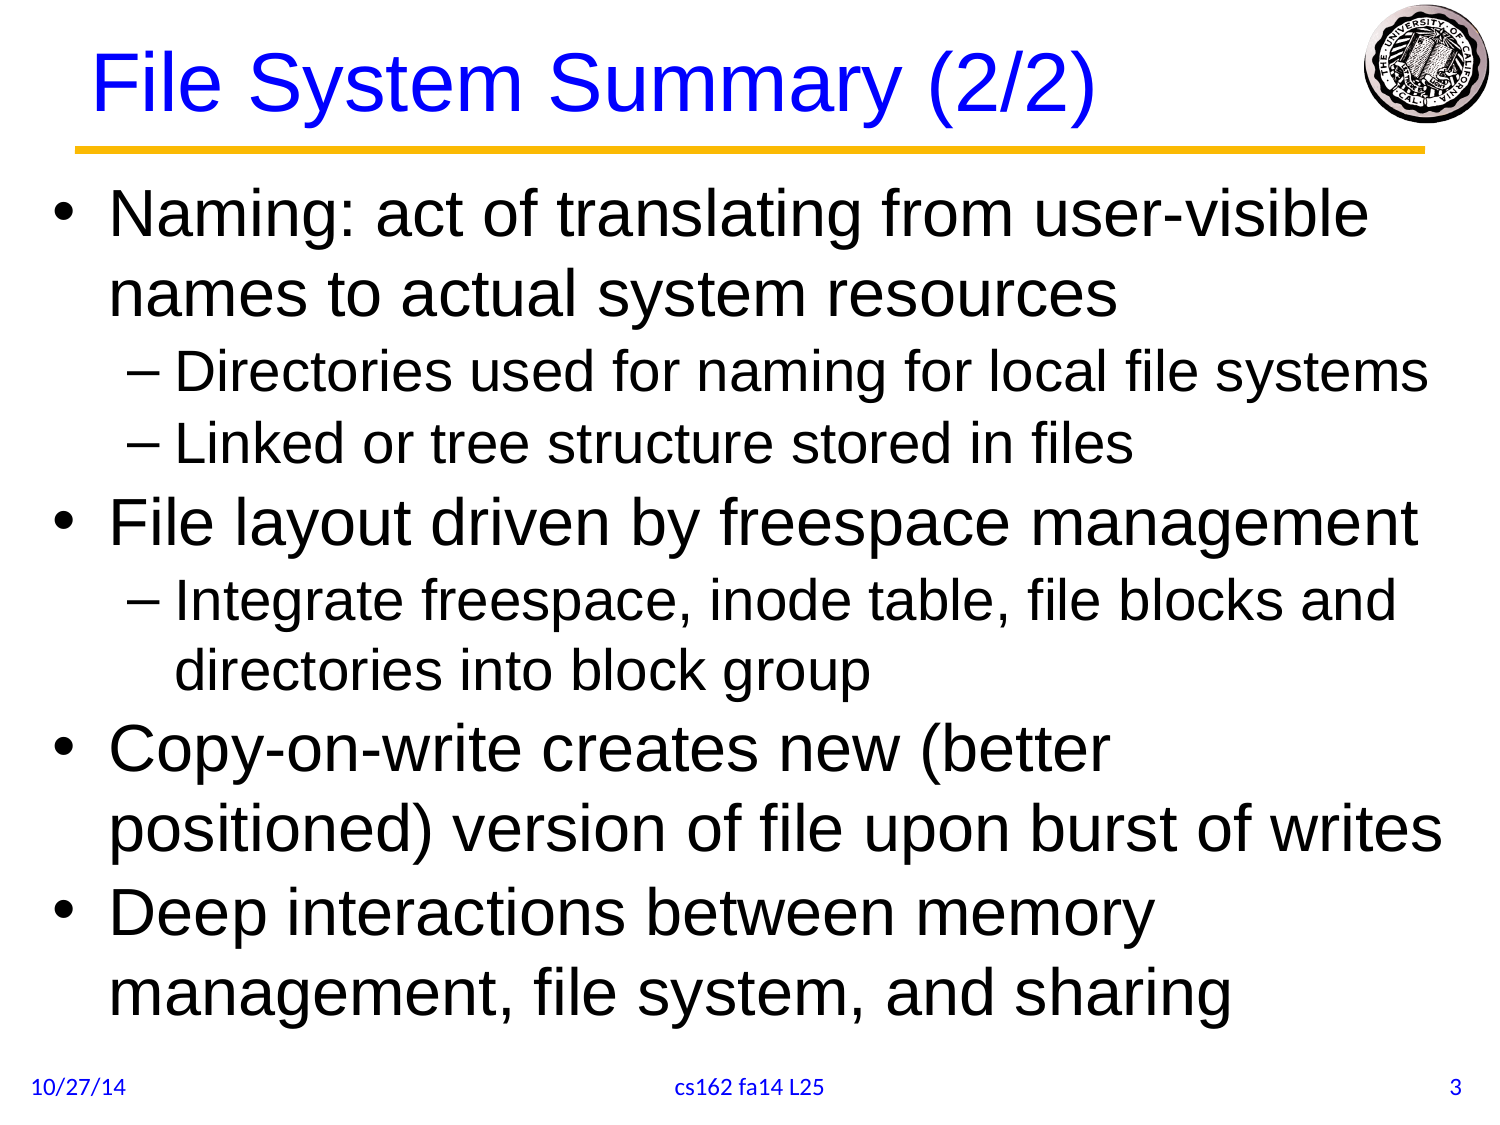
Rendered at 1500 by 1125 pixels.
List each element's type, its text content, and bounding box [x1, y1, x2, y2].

list Naming: act of translating from user-visible names to actual system resources Directories used for naming for local file systems Linked or tree structure stored in files File layout driven by freespace management Integrate freespace, inode table, file blocks and directories into block group Copy-on-write creates new (better positioned) version of file upon burst of writes Deep interactions between memory management, file system, and sharing [37, 162, 1463, 1063]
footer cs162 fa14 L25 [512, 1055, 988, 1115]
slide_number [15, 1055, 366, 1115]
picture [1350, 0, 1500, 127]
slide_number 3 [1127, 1055, 1478, 1115]
title File System Summary (2/2) [75, 6, 1425, 150]
